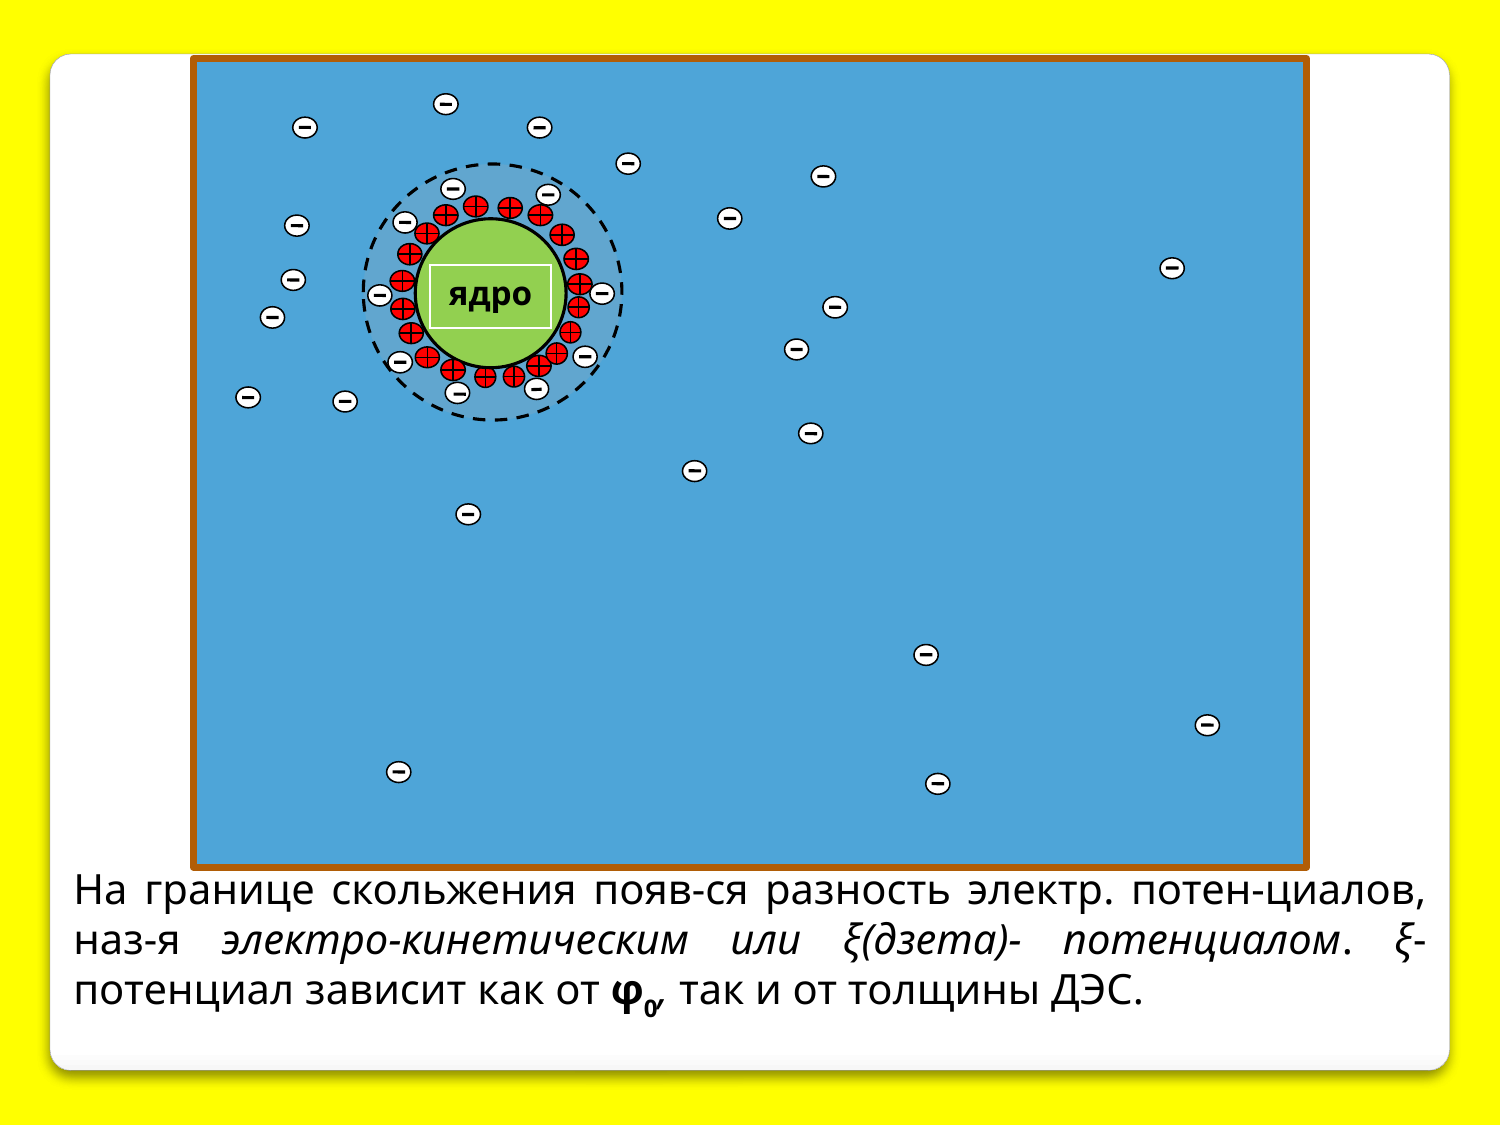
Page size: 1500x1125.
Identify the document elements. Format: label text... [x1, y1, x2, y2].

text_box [455, 503, 481, 525]
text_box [1195, 714, 1220, 736]
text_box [433, 93, 459, 115]
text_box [280, 269, 306, 291]
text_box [292, 116, 318, 139]
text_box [615, 152, 641, 175]
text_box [284, 214, 310, 237]
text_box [386, 761, 412, 783]
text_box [332, 390, 355, 413]
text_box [798, 422, 824, 444]
text_box [190, 55, 1310, 855]
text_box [784, 338, 809, 361]
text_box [925, 773, 951, 795]
text_box [717, 207, 742, 230]
text_box [811, 165, 836, 187]
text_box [913, 644, 939, 666]
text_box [527, 116, 553, 139]
text_box [682, 460, 707, 482]
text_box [235, 386, 261, 409]
text_box На границе скольжения появ-ся разность электр. потен-циалов, наз-я электро-кинетическим или ξ(дзета)- потенциалом. ξ-потенциал зависит как от φ0, так и от толщины ДЭС. [58, 855, 1442, 1030]
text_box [1159, 257, 1185, 279]
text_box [260, 306, 285, 329]
text_box [822, 296, 848, 318]
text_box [363, 163, 623, 421]
